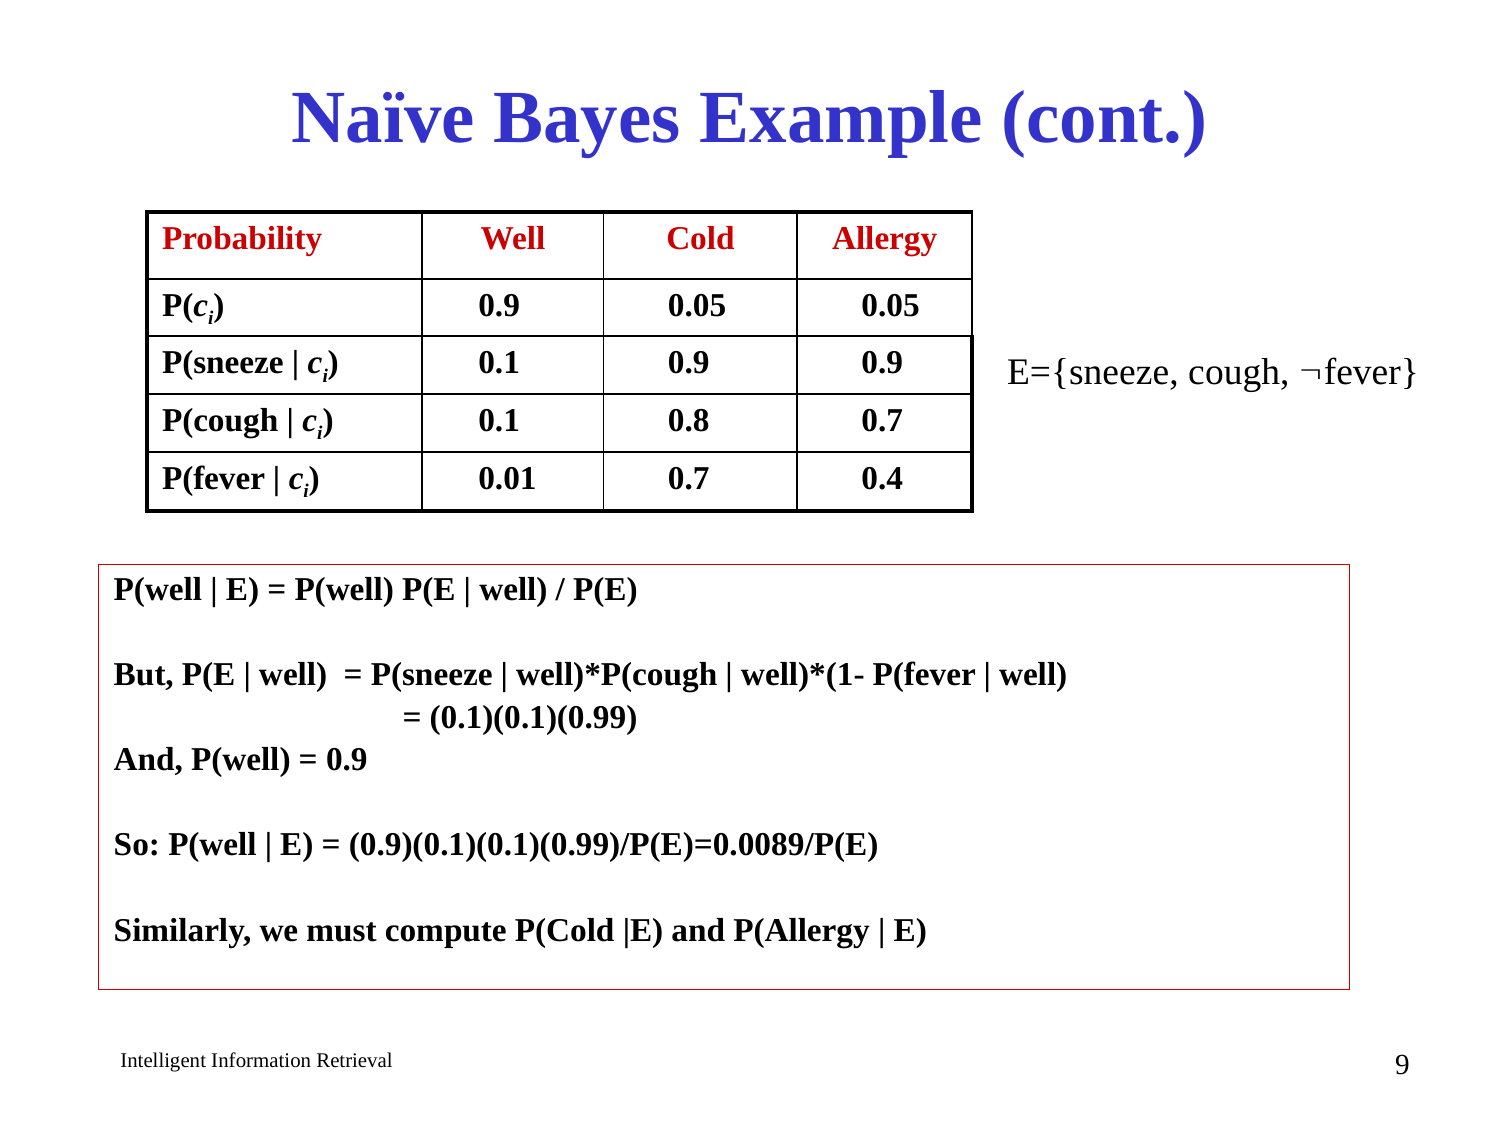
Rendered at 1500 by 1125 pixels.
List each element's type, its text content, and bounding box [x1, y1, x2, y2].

table_header Probability [149, 214, 421, 278]
footer Intelligent Information Retrieval [105, 1039, 669, 1078]
table_cell 0.7 [798, 395, 970, 451]
table_cell 0.1 [423, 337, 603, 393]
table_cell P(sneeze | ci) [149, 337, 421, 393]
table_cell 0.7 [604, 453, 796, 509]
table_cell 0.9 [798, 337, 970, 393]
title Naïve Bayes Example (cont.) [112, 50, 1388, 175]
table_cell P(fever | ci) [149, 453, 421, 509]
slide_number 9 [1112, 1037, 1426, 1076]
table_header Cold [604, 214, 796, 278]
table_cell 0.8 [604, 395, 796, 451]
table_cell P(ci) [149, 280, 421, 335]
table_cell 0.05 [798, 280, 971, 335]
table_header Well [423, 214, 603, 278]
table_cell 0.9 [423, 280, 603, 335]
text_box P(well | E) = P(well) P(E | well) / P(E) But, P(E | well) = P(sneeze | well)*P(cough | well)*(1- P(fever | well) = (0.1)(0.1)(0.99) And, P(well) = 0.9 So: P(well | E) = (0.9)(0.1)(0.1)(0.99)/P(E)=0.0089/P(E) Similarly, we must compute P(Cold |E) and P(Allergy | E) [98, 564, 1350, 990]
table_cell P(cough | ci) [149, 395, 421, 451]
table_cell 0.9 [604, 337, 796, 393]
text_box E={sneeze, cough, fever} [992, 338, 1434, 400]
table_cell 0.05 [604, 280, 796, 335]
table_cell 0.4 [798, 453, 970, 509]
table_cell 0.1 [423, 395, 603, 451]
table_header Allergy [798, 214, 971, 278]
table_cell 0.01 [423, 453, 603, 509]
